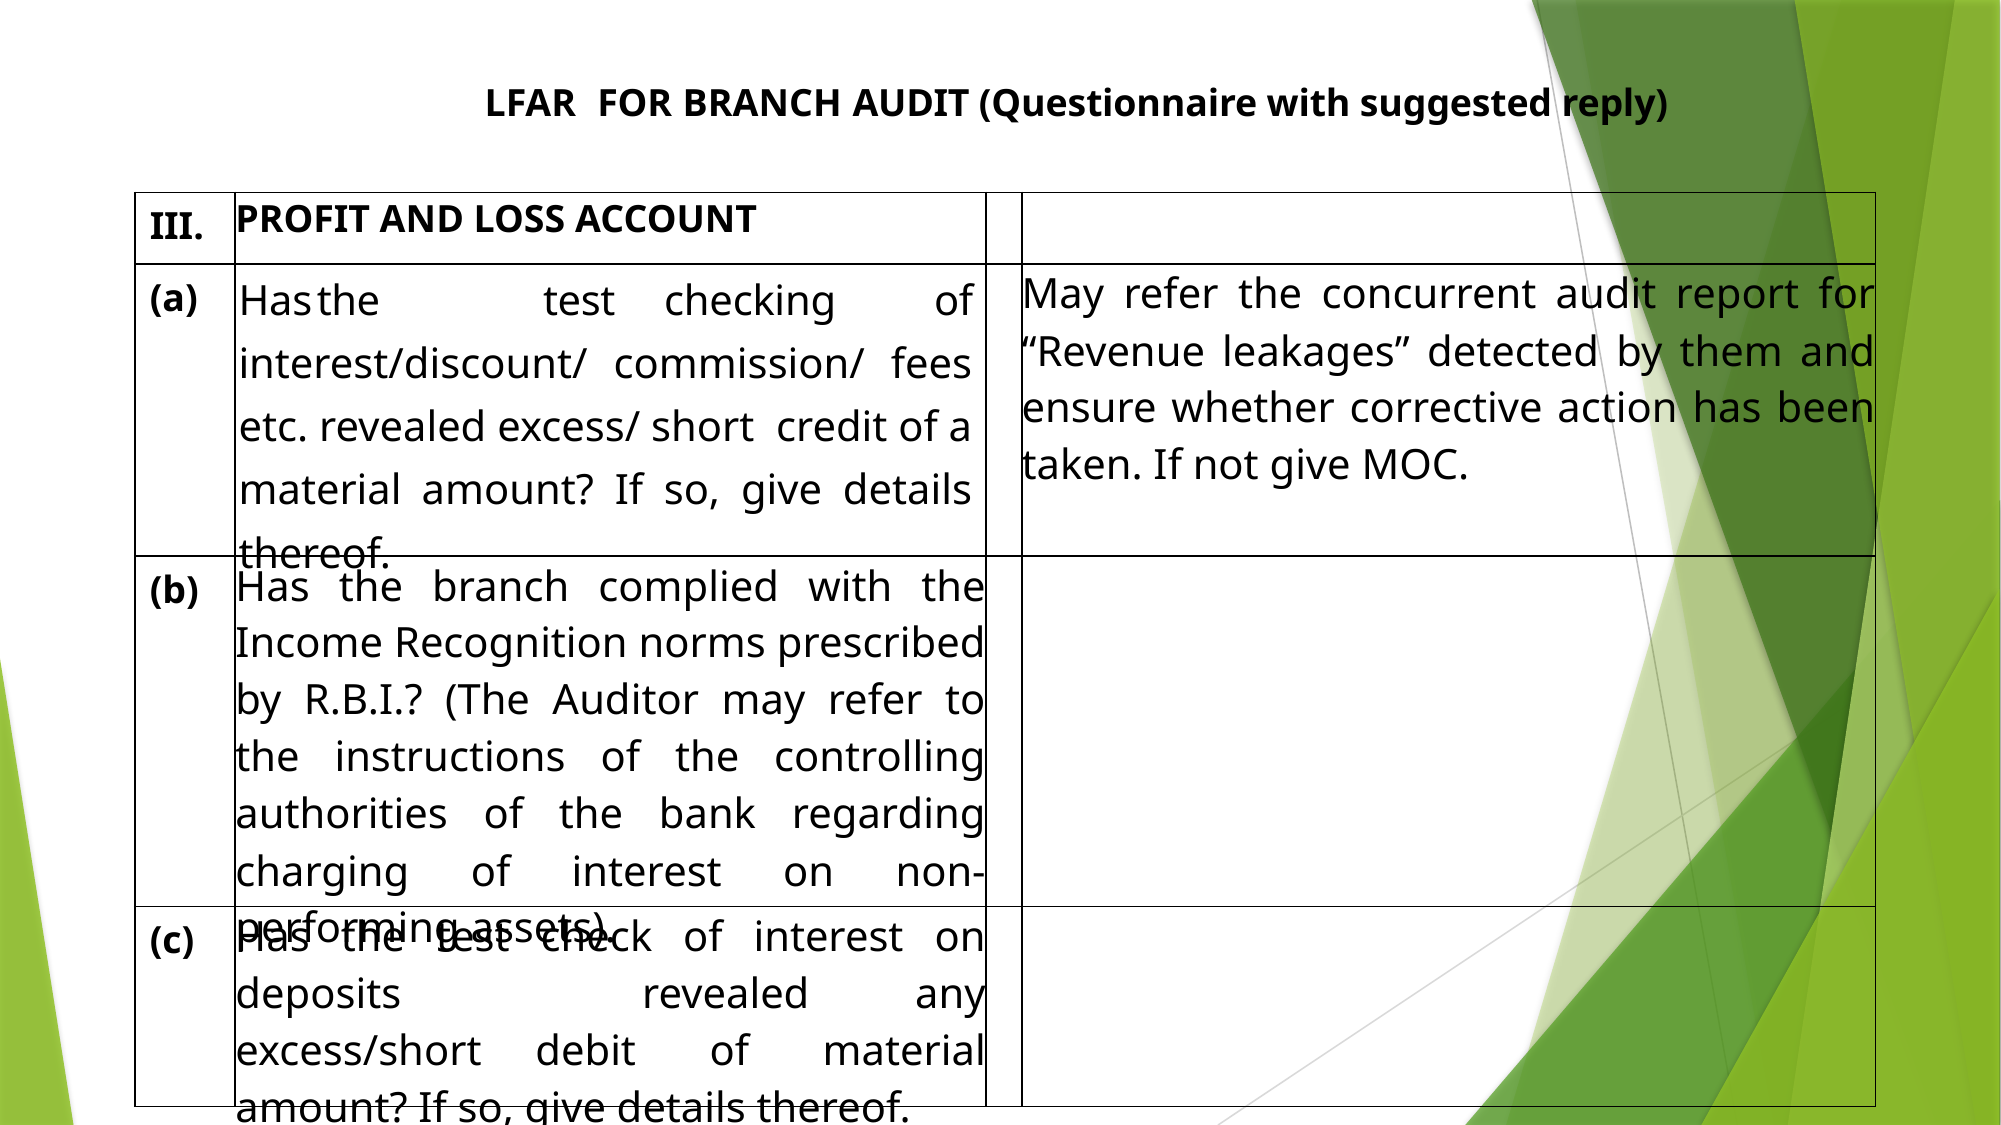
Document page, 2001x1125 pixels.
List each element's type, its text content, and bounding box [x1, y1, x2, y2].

table_cell [987, 557, 1021, 906]
table_cell (c) [136, 907, 234, 1106]
text_box LFAR FOR BRANCH AUDIT (Questionnaire with suggested reply) [316, 71, 1874, 131]
table_cell [987, 907, 1021, 1106]
table_cell Has the test checking of interest/discount/ commission/ fees etc. revealed excess/ short credit of a material amount? If so, give details thereof. [236, 265, 985, 555]
table_header [1023, 193, 1875, 263]
table_cell [1023, 907, 1875, 1106]
table_cell Has the test check of interest on deposits revealed any excess/short debit of material amount? If so, give details thereof. [236, 907, 985, 1106]
table_header PROFIT AND LOSS ACCOUNT [236, 193, 985, 263]
table_cell (a) [136, 265, 234, 555]
table_header [987, 193, 1021, 263]
table_cell [1023, 557, 1875, 906]
table_cell [987, 265, 1021, 555]
table_cell May refer the concurrent audit report for “Revenue leakages” detected by them and ensure whether corrective action has been taken. If not give MOC. [1023, 265, 1875, 555]
table_cell Has the branch complied with the Income Recognition norms prescribed by R.B.I.? (The Auditor may refer to the instructions of the controlling authorities of the bank regarding charging of interest on non-performing assets). [236, 557, 985, 906]
table_cell (b) [136, 557, 234, 906]
table_header III. [136, 193, 234, 263]
